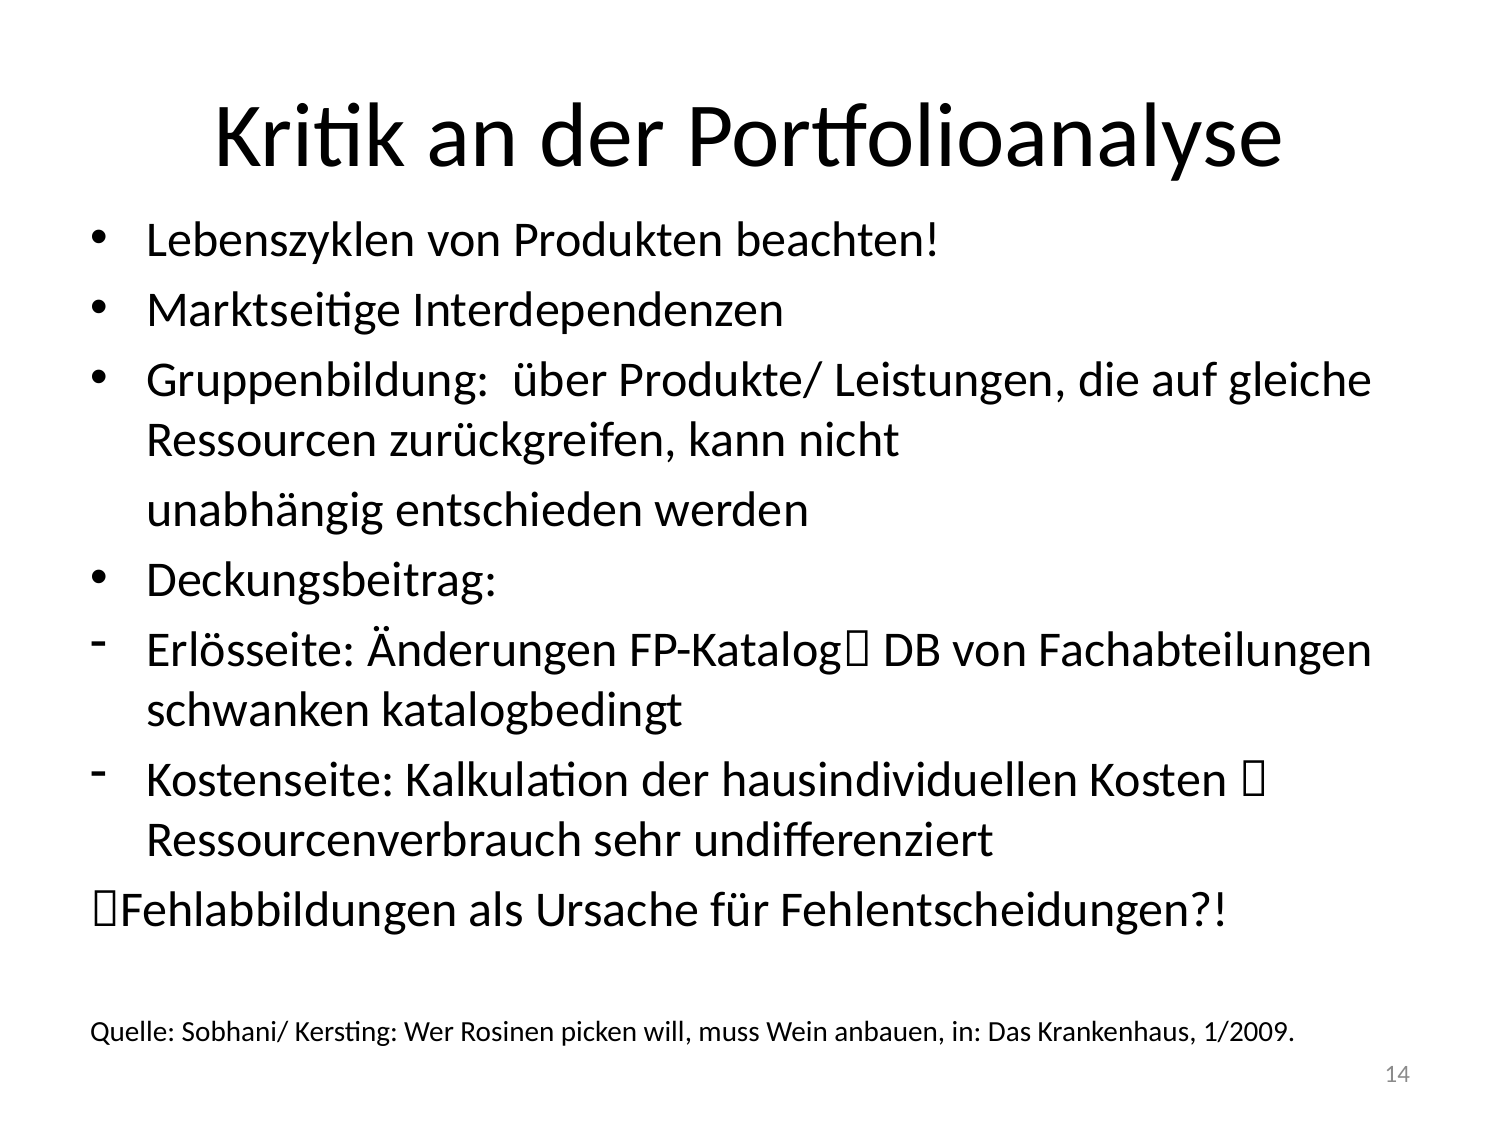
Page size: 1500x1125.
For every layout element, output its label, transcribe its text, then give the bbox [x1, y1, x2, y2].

slide_number 14 [1074, 1042, 1425, 1103]
title Kritik an der Portfolioanalyse [75, 47, 1425, 199]
list Lebenszyklen von Produkten beachten! Marktseitige Interdependenzen Gruppenbildung: über Produkte/ Leistungen, die auf gleiche Ressourcen zurückgreifen, kann nicht unabhängig entschieden werden Deckungsbeitrag: Erlösseite: Änderungen FP-Katalog DB von Fachabteilungen schwanken katalogbedingt Kostenseite: Kalkulation der hausindividuellen Kosten  Ressourcenverbrauch sehr undifferenziert Fehlabbildungen als Ursache für Fehlentscheidungen?! Quelle: Sobhani/ Kersting: Wer Rosinen picken will, muss Wein anbauen, in: Das Krankenhaus, 1/2009. [75, 199, 1500, 1125]
